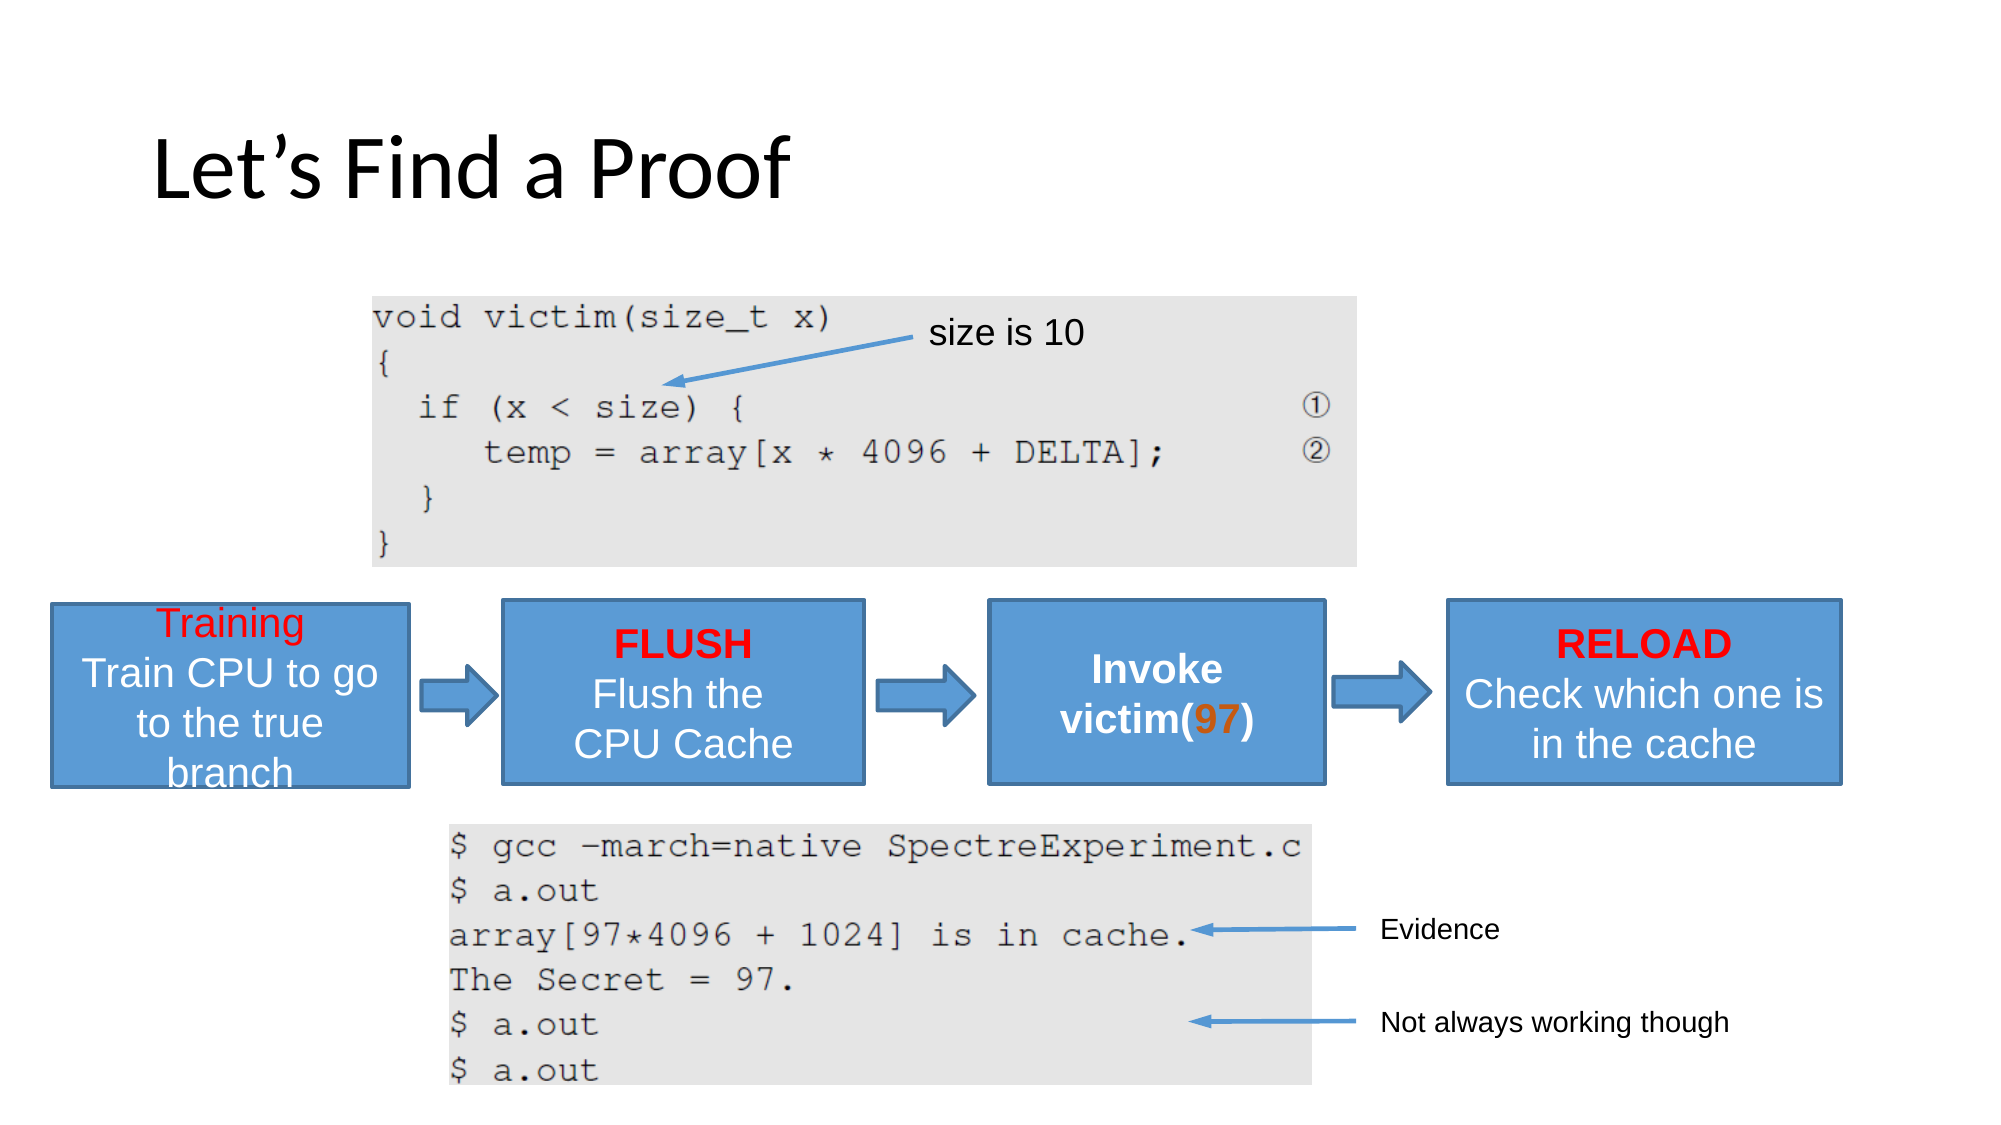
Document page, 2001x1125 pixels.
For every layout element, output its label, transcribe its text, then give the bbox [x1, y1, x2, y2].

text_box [661, 336, 914, 386]
text_box RELOAD Check which one is in the cache [1446, 598, 1843, 786]
picture [372, 296, 1357, 567]
text_box Evidence [1365, 903, 1516, 953]
text_box Invoke victim(97) [987, 598, 1327, 786]
text_box Not always working though [1365, 995, 1746, 1046]
title Let’s Find a Proof [137, 59, 1863, 278]
text_box [875, 663, 977, 728]
text_box [419, 663, 500, 728]
text_box FLUSH Flush the CPU Cache [501, 598, 866, 786]
text_box Training Train CPU to go to the true branch [50, 602, 411, 789]
text_box [1331, 660, 1433, 724]
picture [449, 824, 1313, 1086]
